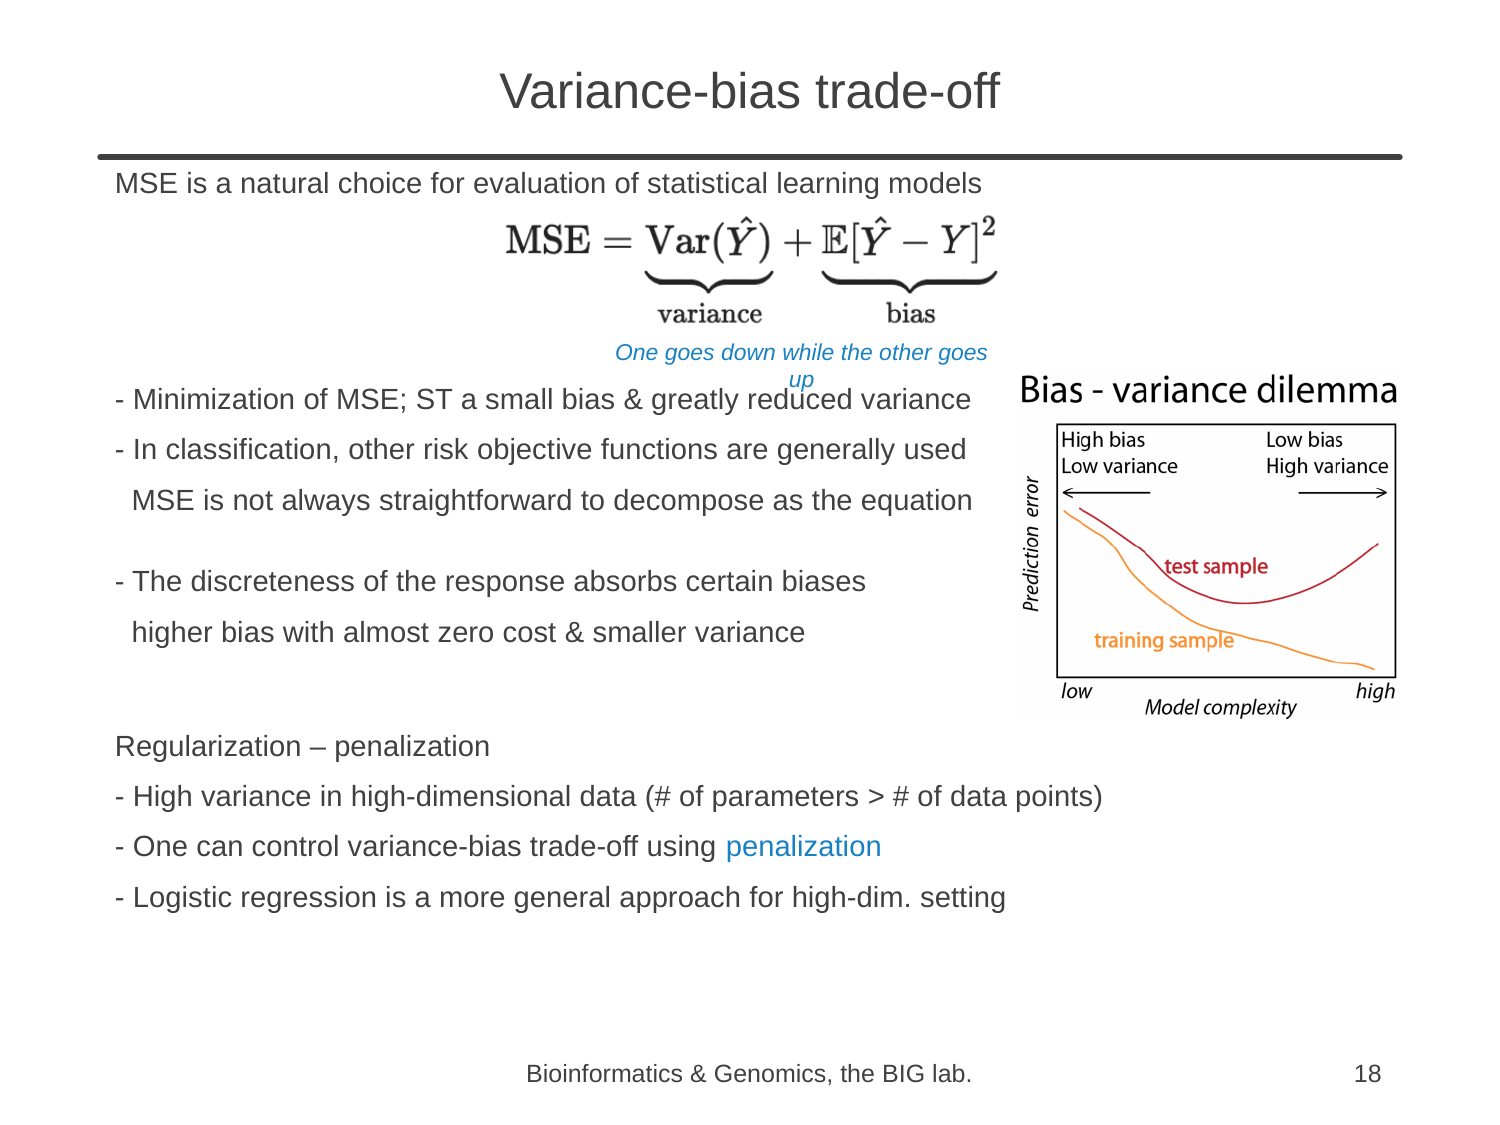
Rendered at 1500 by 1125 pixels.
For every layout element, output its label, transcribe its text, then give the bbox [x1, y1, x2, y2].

text_box - In classification, other risk objective functions are generally used [100, 423, 1018, 474]
text_box - Logistic regression is a more general approach for high-dim. setting [100, 870, 1400, 921]
text_box - High variance in high-dimensional data (# of parameters > # of data points) [100, 769, 1400, 820]
text_box Variance-bias trade-off [100, 51, 1400, 126]
text_box Regularization – penalization [100, 719, 1400, 769]
picture [496, 207, 1004, 331]
text_box One goes down while the other goes up [584, 330, 1019, 373]
slide_number 18 [1059, 1042, 1397, 1103]
text_box - Minimization of MSE; ST a small bias & greatly reduced variance [100, 373, 1018, 423]
text_box - One can control variance-bias trade-off using penalization [100, 820, 1400, 870]
text_box MSE is a natural choice for evaluation of statistical learning models [100, 158, 1400, 207]
text_box MSE is not always straightforward to decompose as the equation [100, 474, 1018, 524]
picture [1018, 373, 1400, 720]
footer Bioinformatics & Genomics, the BIG lab. [496, 1042, 1004, 1103]
text_box higher bias with almost zero cost & smaller variance [100, 605, 1018, 656]
text_box - The discreteness of the response absorbs certain biases [100, 554, 1018, 605]
